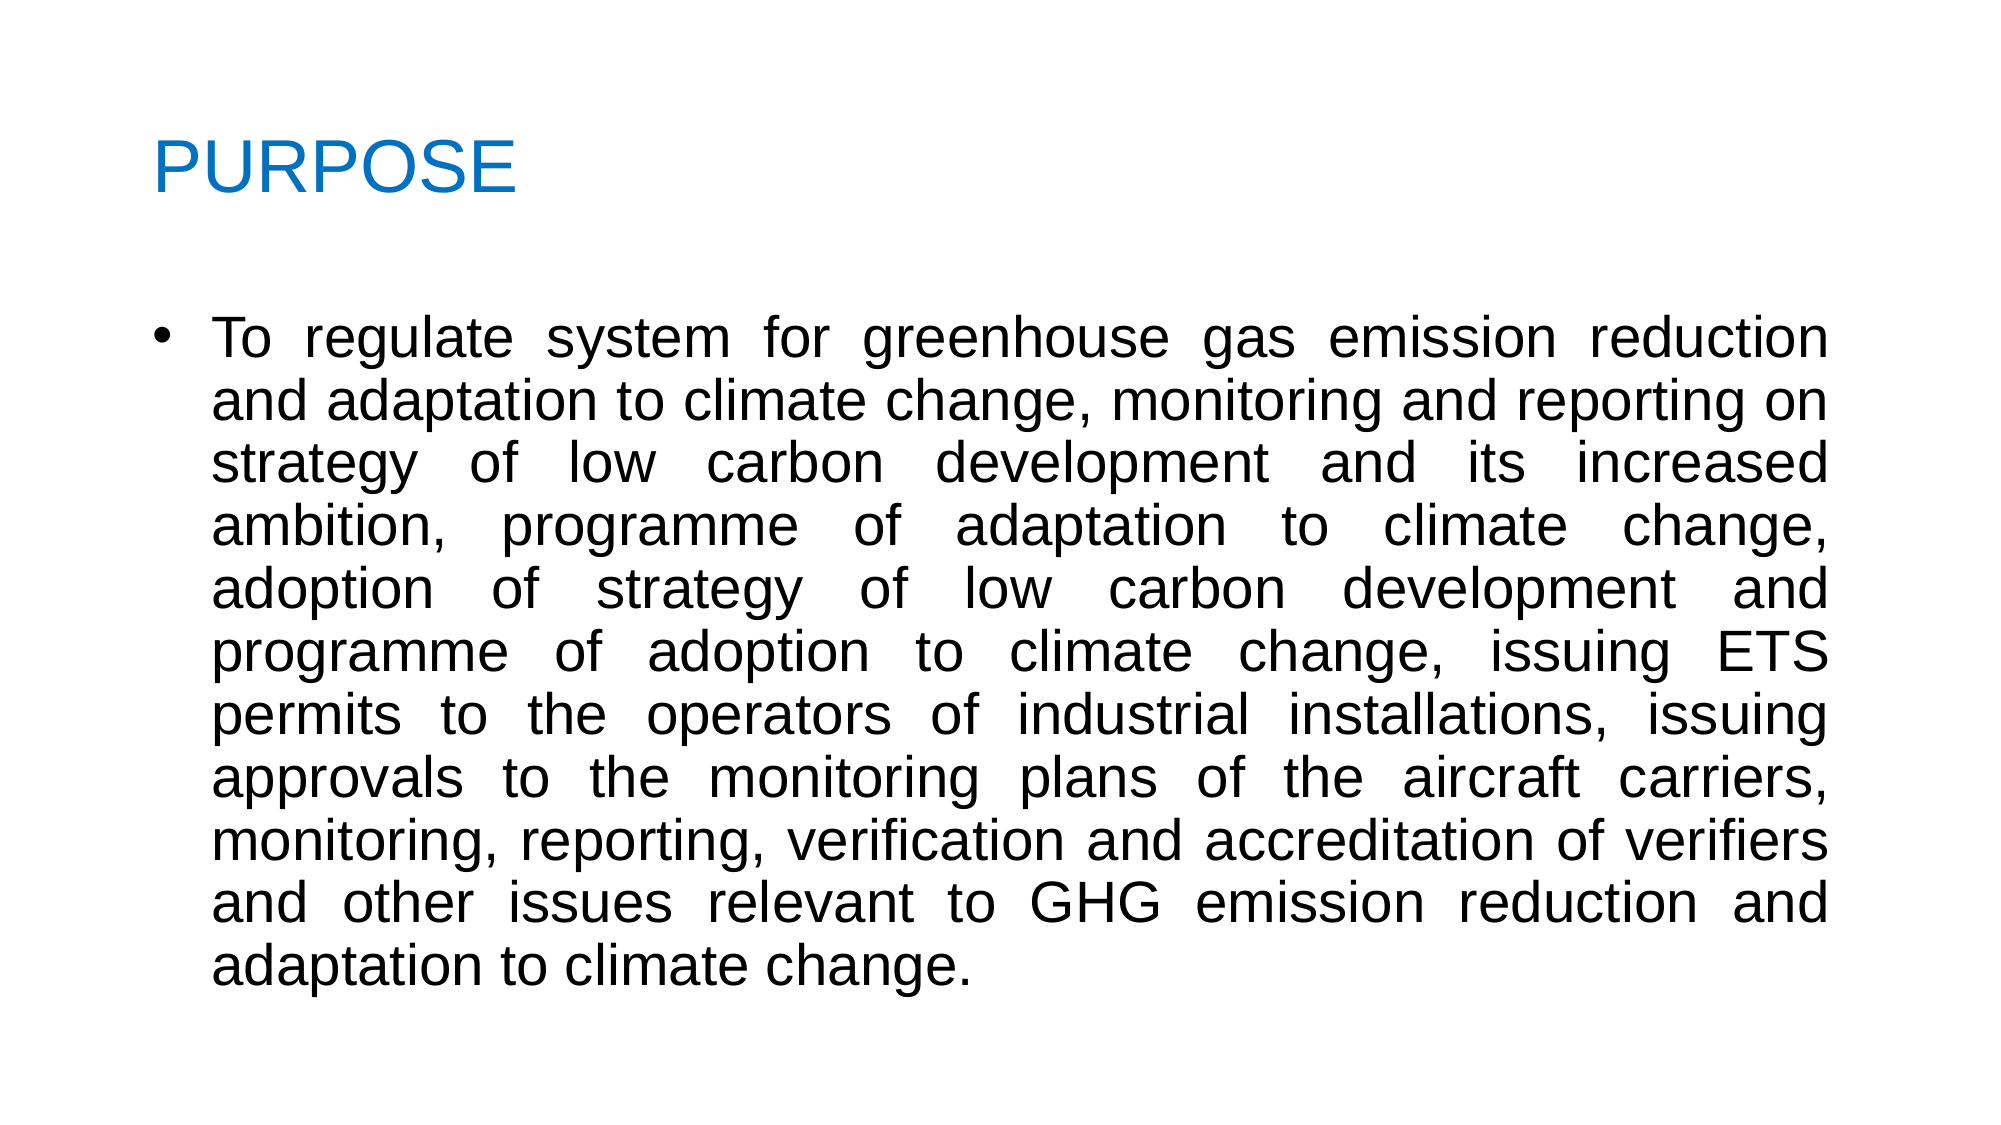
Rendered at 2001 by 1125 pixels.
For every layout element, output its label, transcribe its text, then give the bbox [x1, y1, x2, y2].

title PURPOSE [137, 59, 1863, 278]
list To regulate system for greenhouse gas emission reduction and adaptation to climate change, monitoring and reporting on strategy of low carbon development and its increased ambition, programme of adaptation to climate change, adoption of strategy of low carbon development and programme of adoption to climate change, issuing ETS permits to the operators of industrial installations, issuing approvals to the monitoring plans of the aircraft carriers, monitoring, reporting, verification and accreditation of verifiers and other issues relevant to GHG emission reduction and adaptation to climate change. [137, 299, 1863, 1014]
